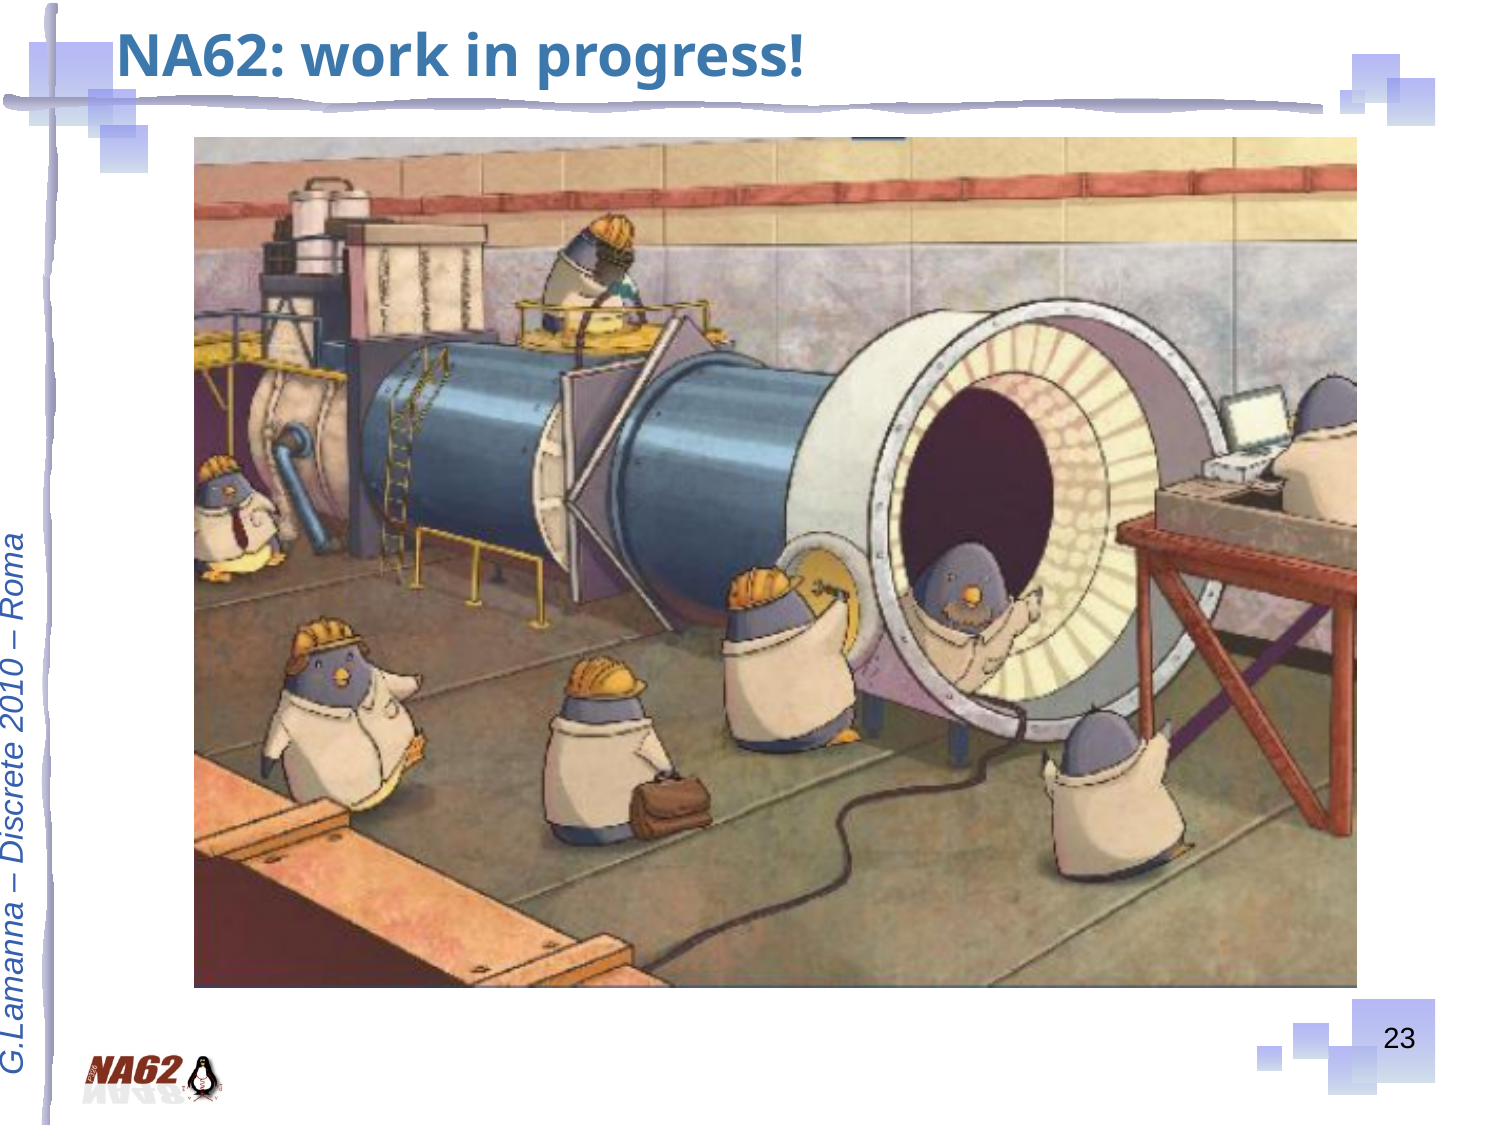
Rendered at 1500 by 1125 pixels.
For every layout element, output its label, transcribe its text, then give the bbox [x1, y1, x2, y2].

title NA62: work in progress! [100, 0, 999, 107]
slide_number 23 [1080, 1011, 1431, 1090]
picture [194, 136, 1357, 988]
picture [82, 1054, 224, 1104]
